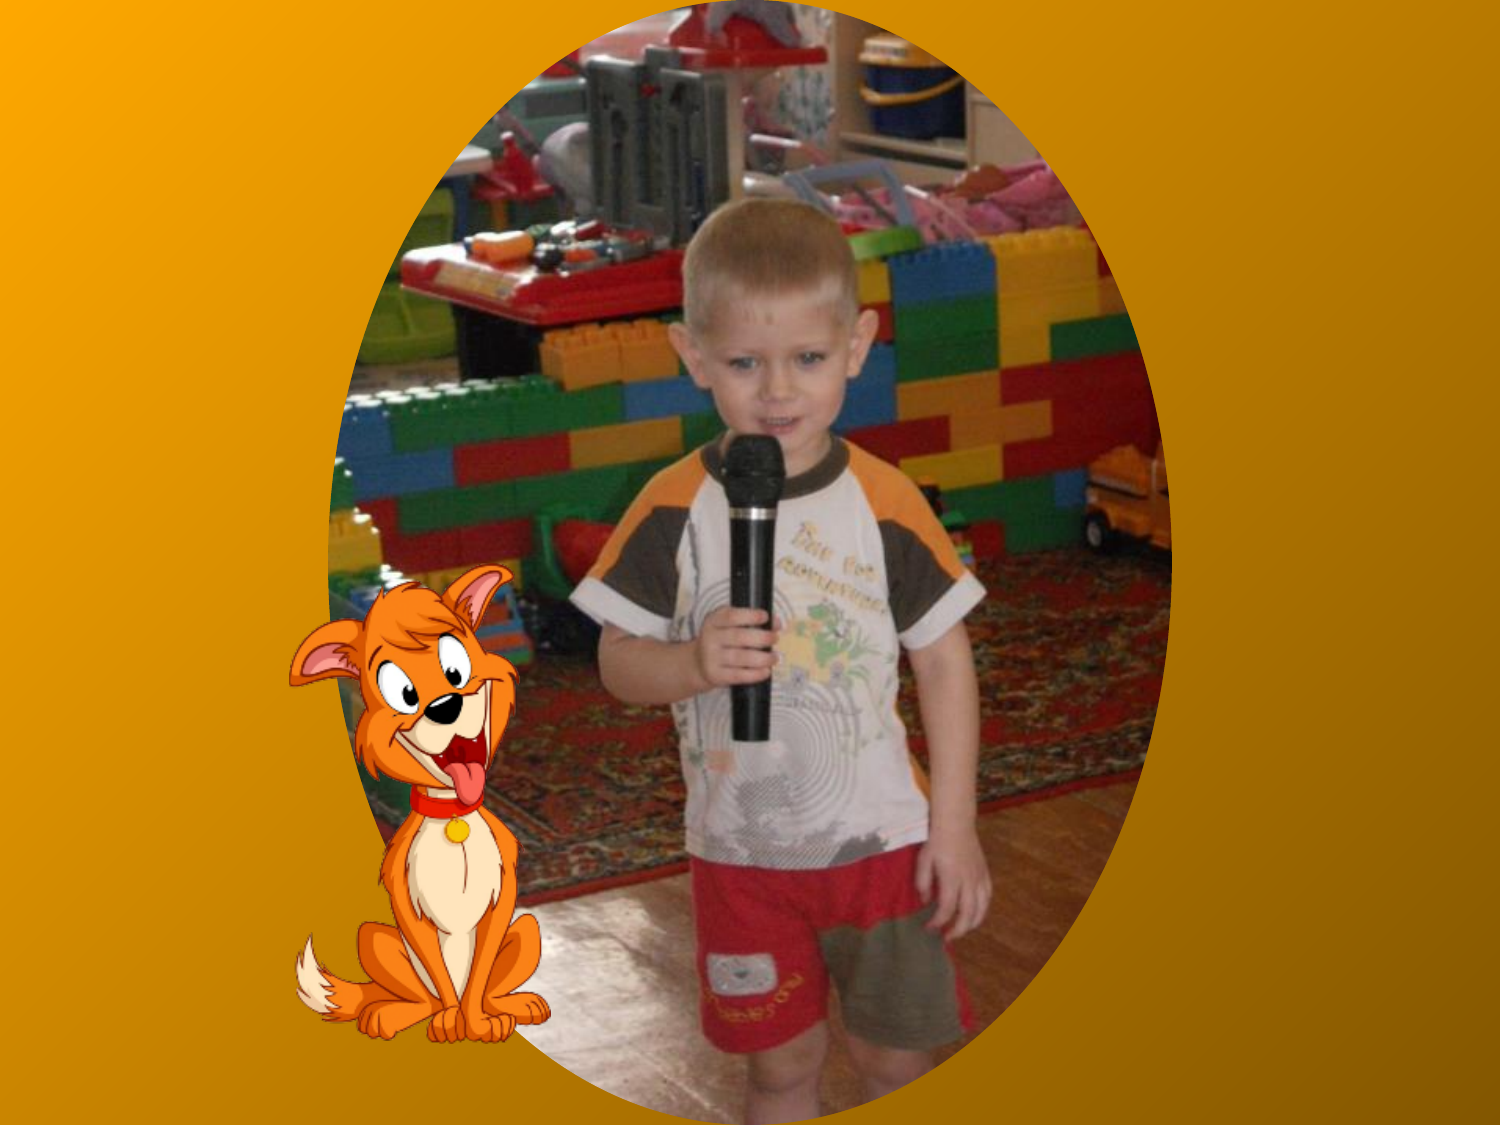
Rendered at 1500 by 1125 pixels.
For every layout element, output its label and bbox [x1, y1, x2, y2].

picture [289, 0, 1173, 1125]
